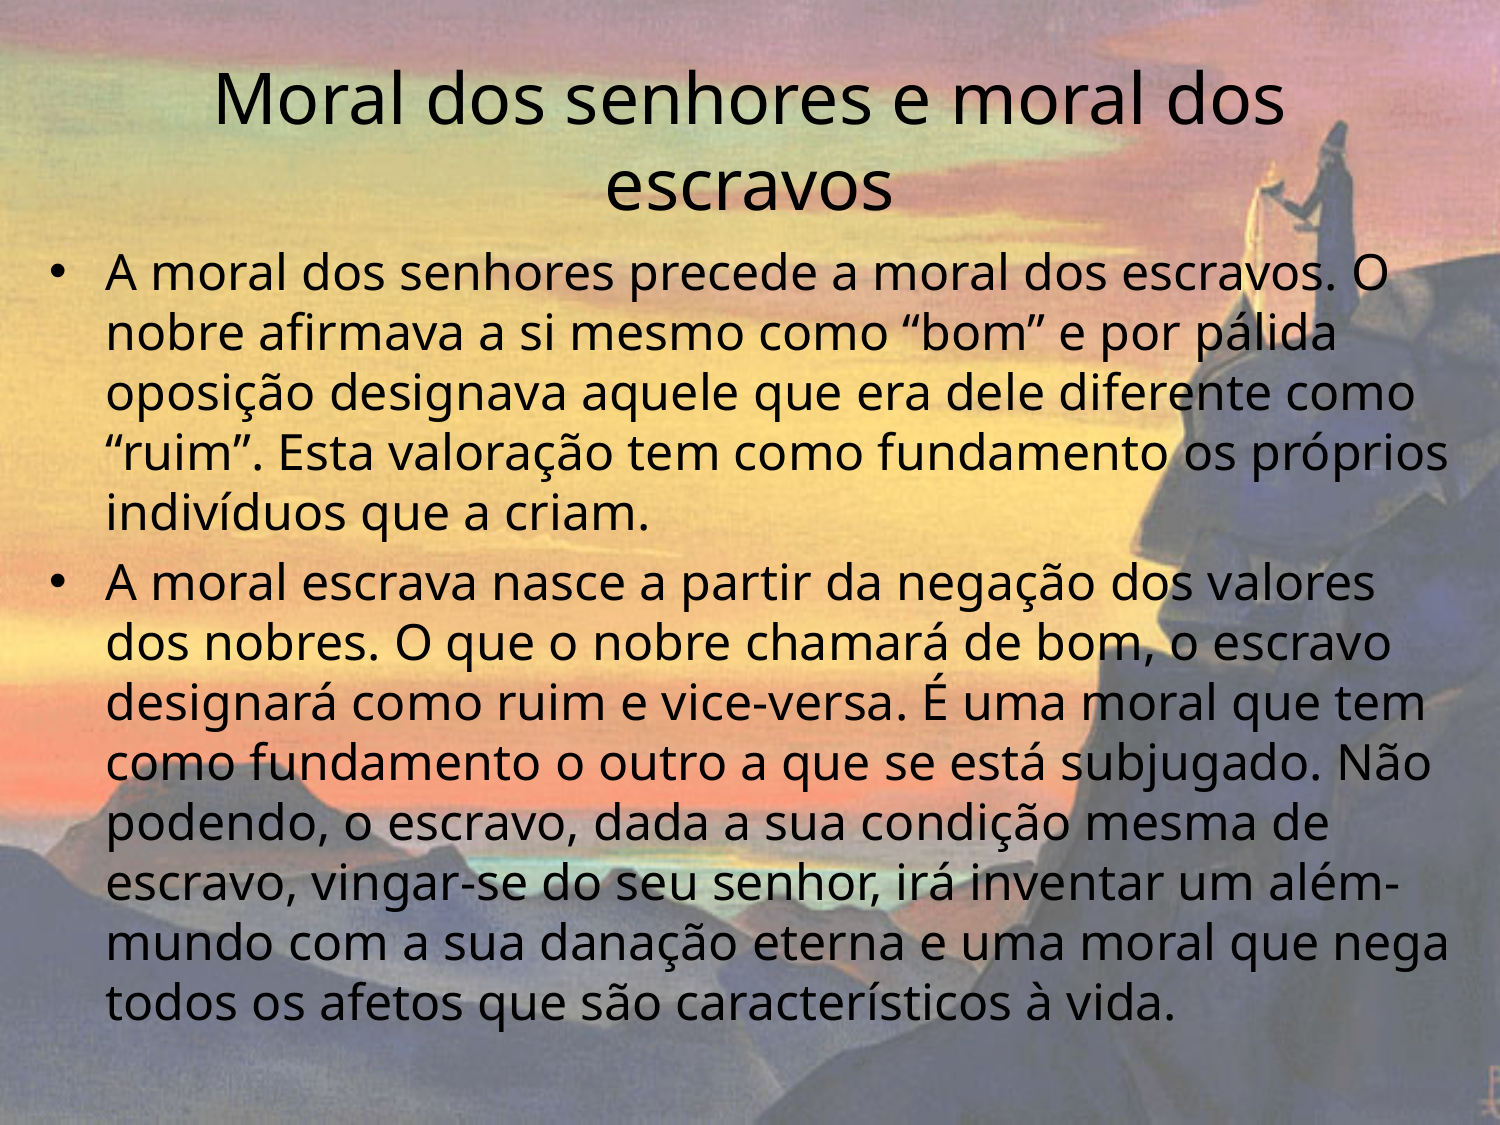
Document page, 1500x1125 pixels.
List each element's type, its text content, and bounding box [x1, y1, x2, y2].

title Moral dos senhores e moral dos escravos [75, 45, 1425, 232]
list A moral dos senhores precede a moral dos escravos. O nobre afirmava a si mesmo como “bom” e por pálida oposição designava aquele que era dele diferente como “ruim”. Esta valoração tem como fundamento os próprios indivíduos que a criam. A moral escrava nasce a partir da negação dos valores dos nobres. O que o nobre chamará de bom, o escravo designará como ruim e vice-versa. É uma moral que tem como fundamento o outro a que se está subjugado. Não podendo, o escravo, dada a sua condição mesma de escravo, vingar-se do seu senhor, irá inventar um além-mundo com a sua danação eterna e uma moral que nega todos os afetos que são característicos à vida. [34, 232, 1473, 1125]
